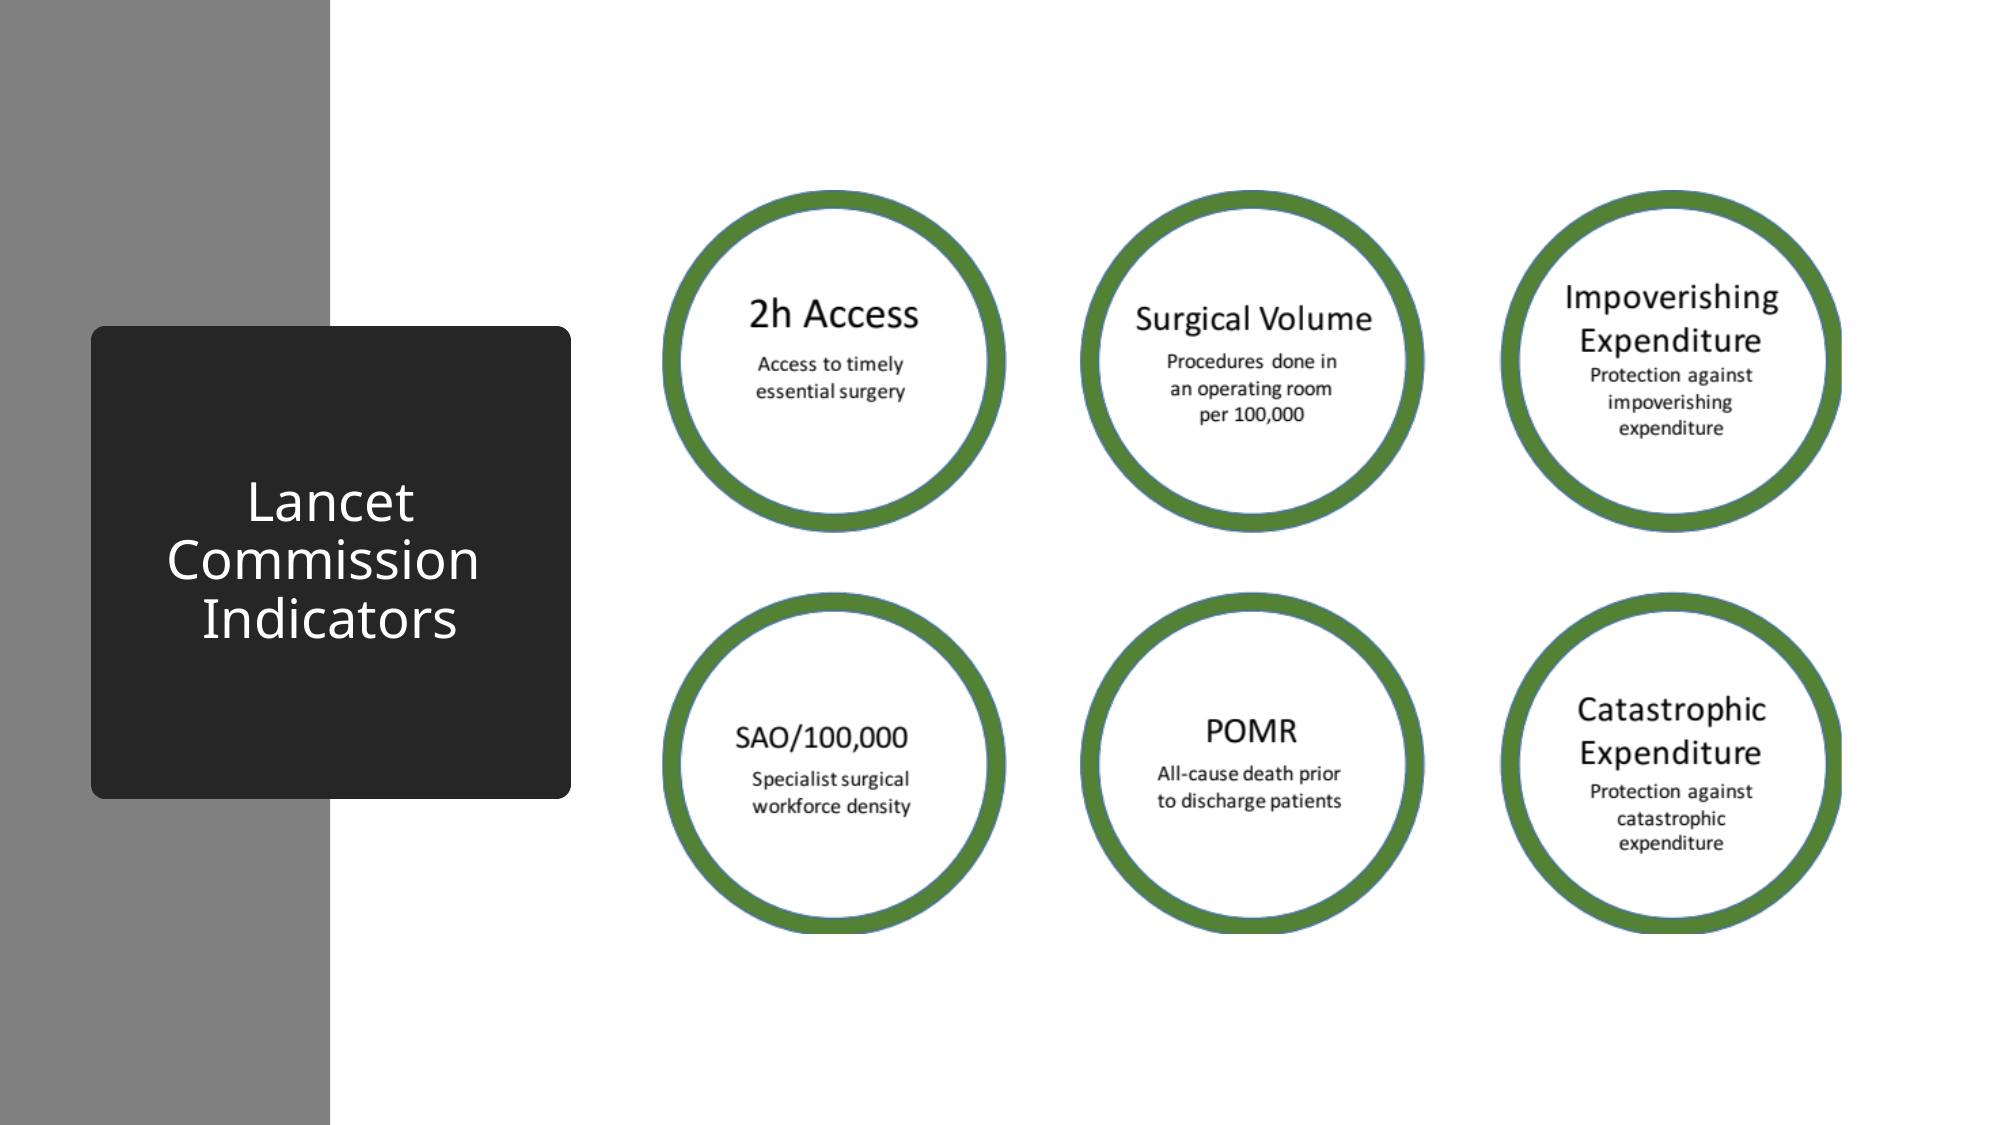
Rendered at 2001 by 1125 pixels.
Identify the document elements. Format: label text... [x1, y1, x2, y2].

text_box [0, 0, 331, 1125]
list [662, 190, 1842, 934]
title Lancet Commission Indicators [105, 340, 557, 785]
text_box [331, 0, 2000, 1125]
